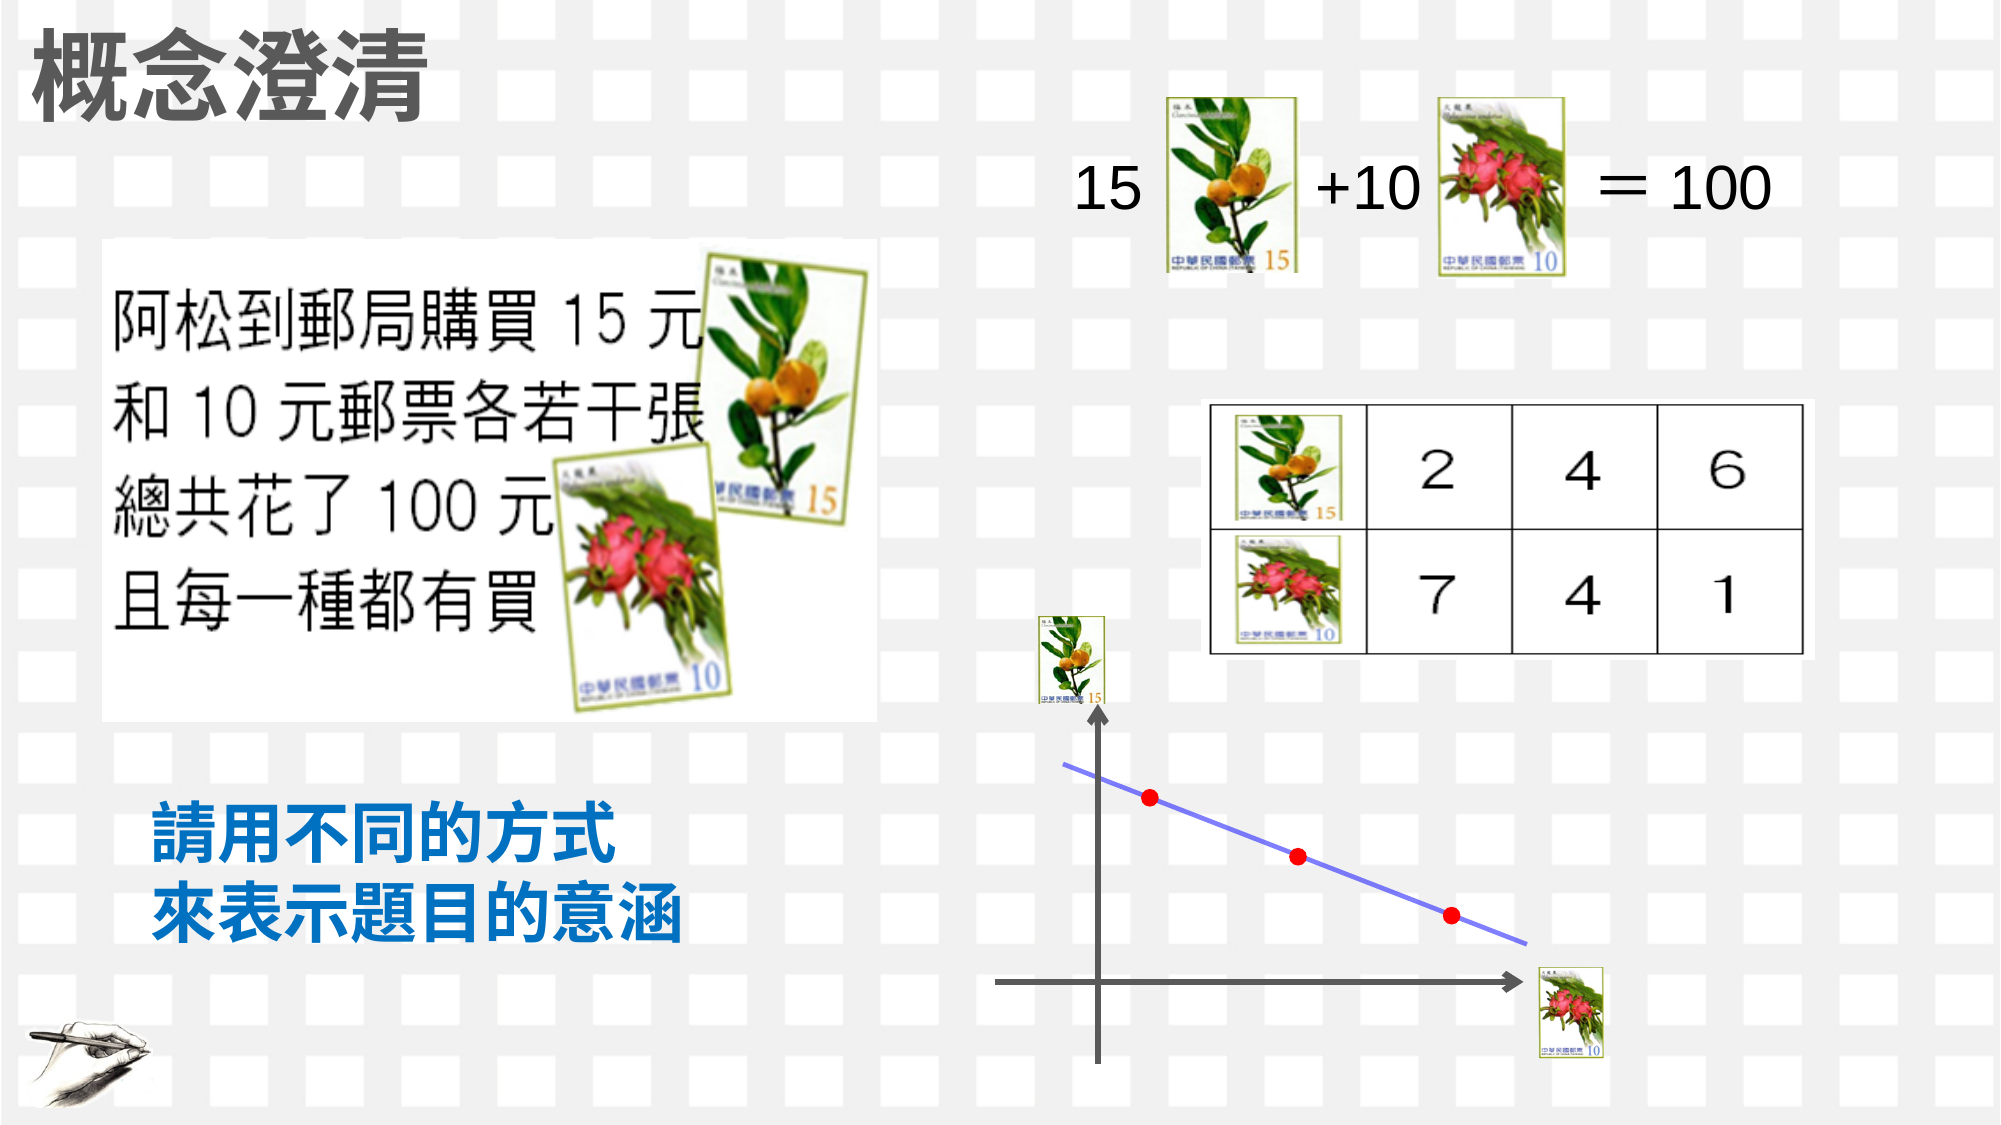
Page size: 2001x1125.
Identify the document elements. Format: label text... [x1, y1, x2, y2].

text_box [994, 616, 1604, 1064]
text_box 概念澄清 [16, 19, 508, 136]
picture [0, 0, 2000, 1125]
text_box 請用不同的方式 來表示題目的意涵 [135, 783, 745, 959]
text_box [1059, 97, 1815, 279]
